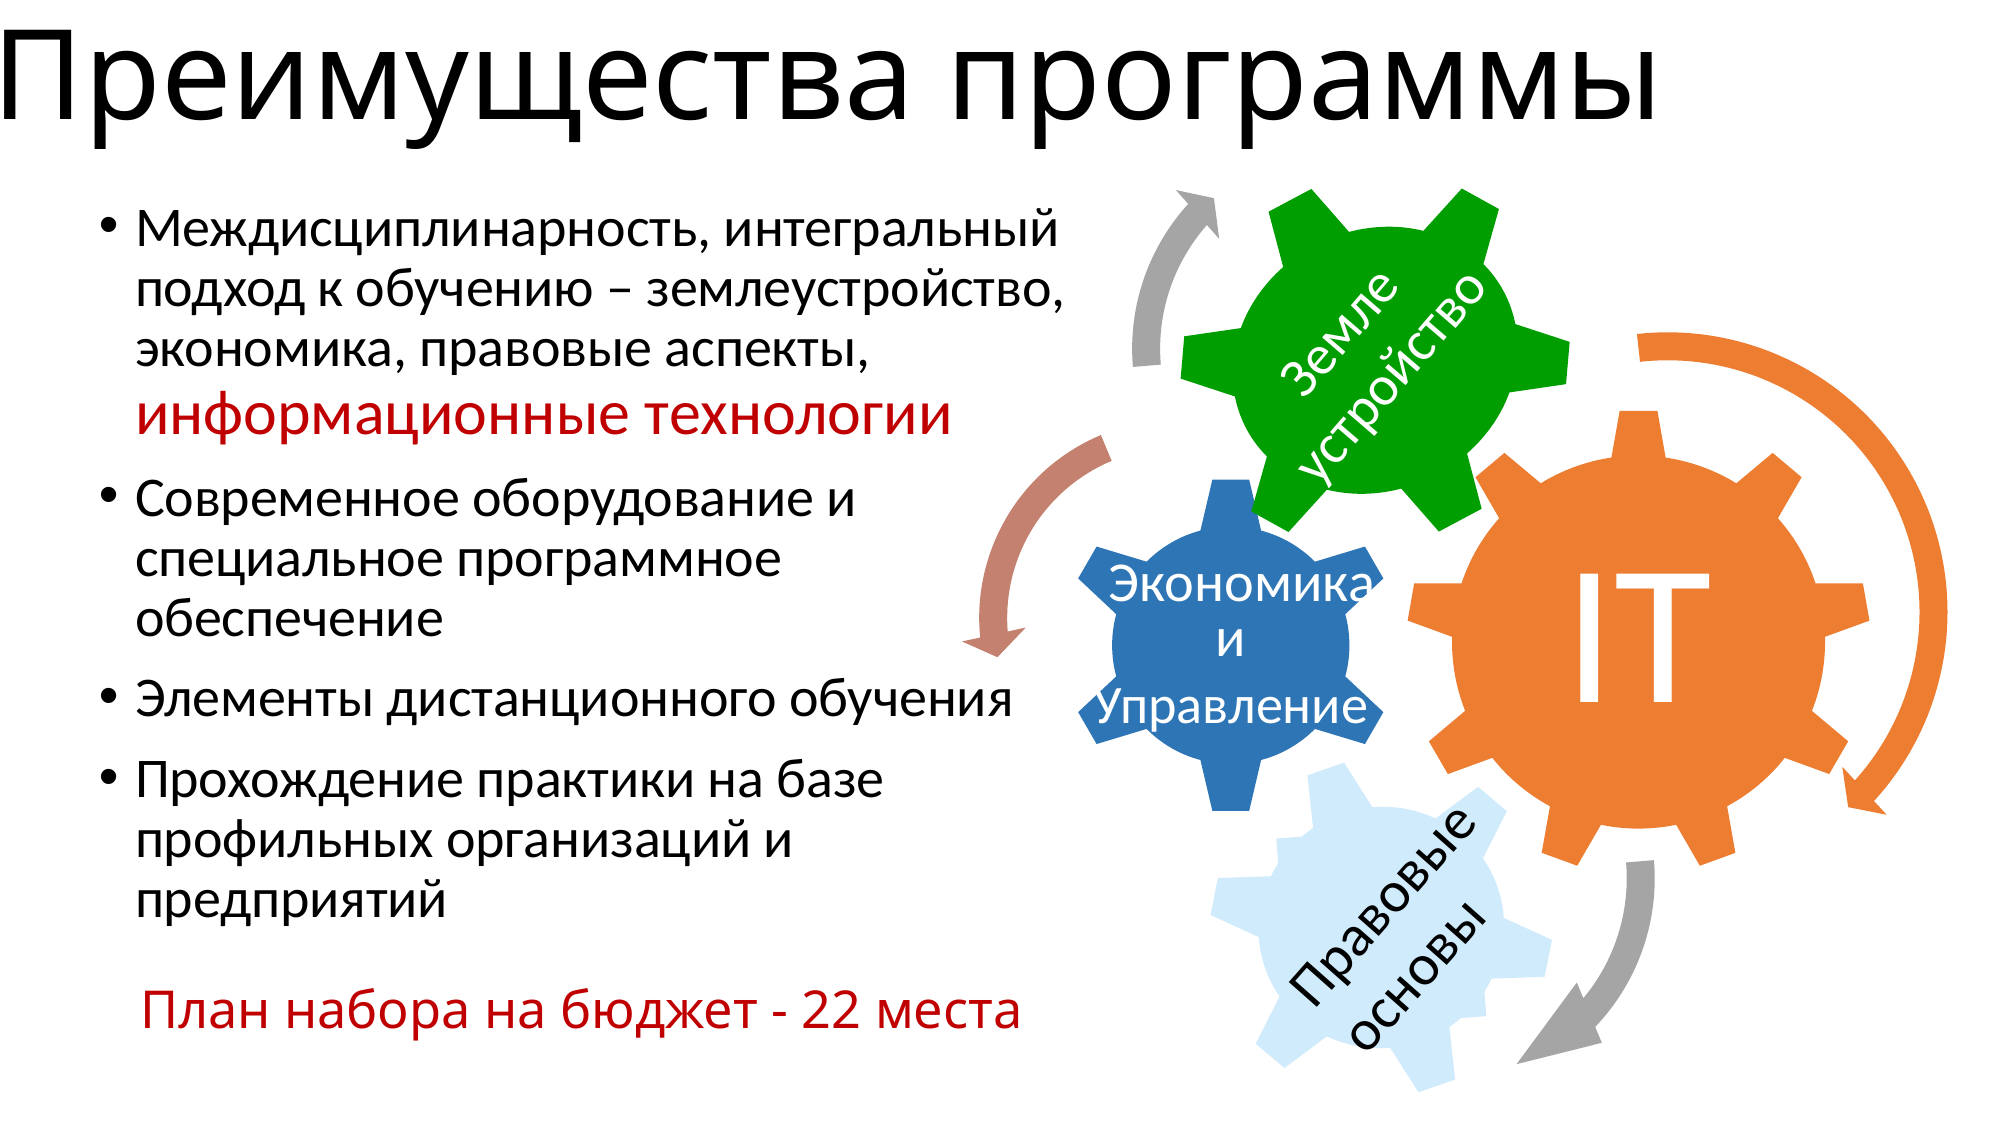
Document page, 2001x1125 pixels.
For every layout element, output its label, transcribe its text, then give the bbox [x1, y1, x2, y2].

title Преимущества программы [0, 0, 1829, 169]
text_box План набора на бюджет - 22 места [124, 975, 1160, 1111]
text_box [1556, 1005, 1614, 1055]
text_box Междисциплинарность, интегральный подход к обучению – землеустройство, экономика, правовые аспекты, информационные технологии Современное оборудование и специальное программное обеспечение Элементы дистанционного обучения Прохождение практики на базе профильных организаций и предприятий [84, 190, 422, 959]
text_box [1206, 755, 1556, 1100]
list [422, 156, 2000, 1005]
